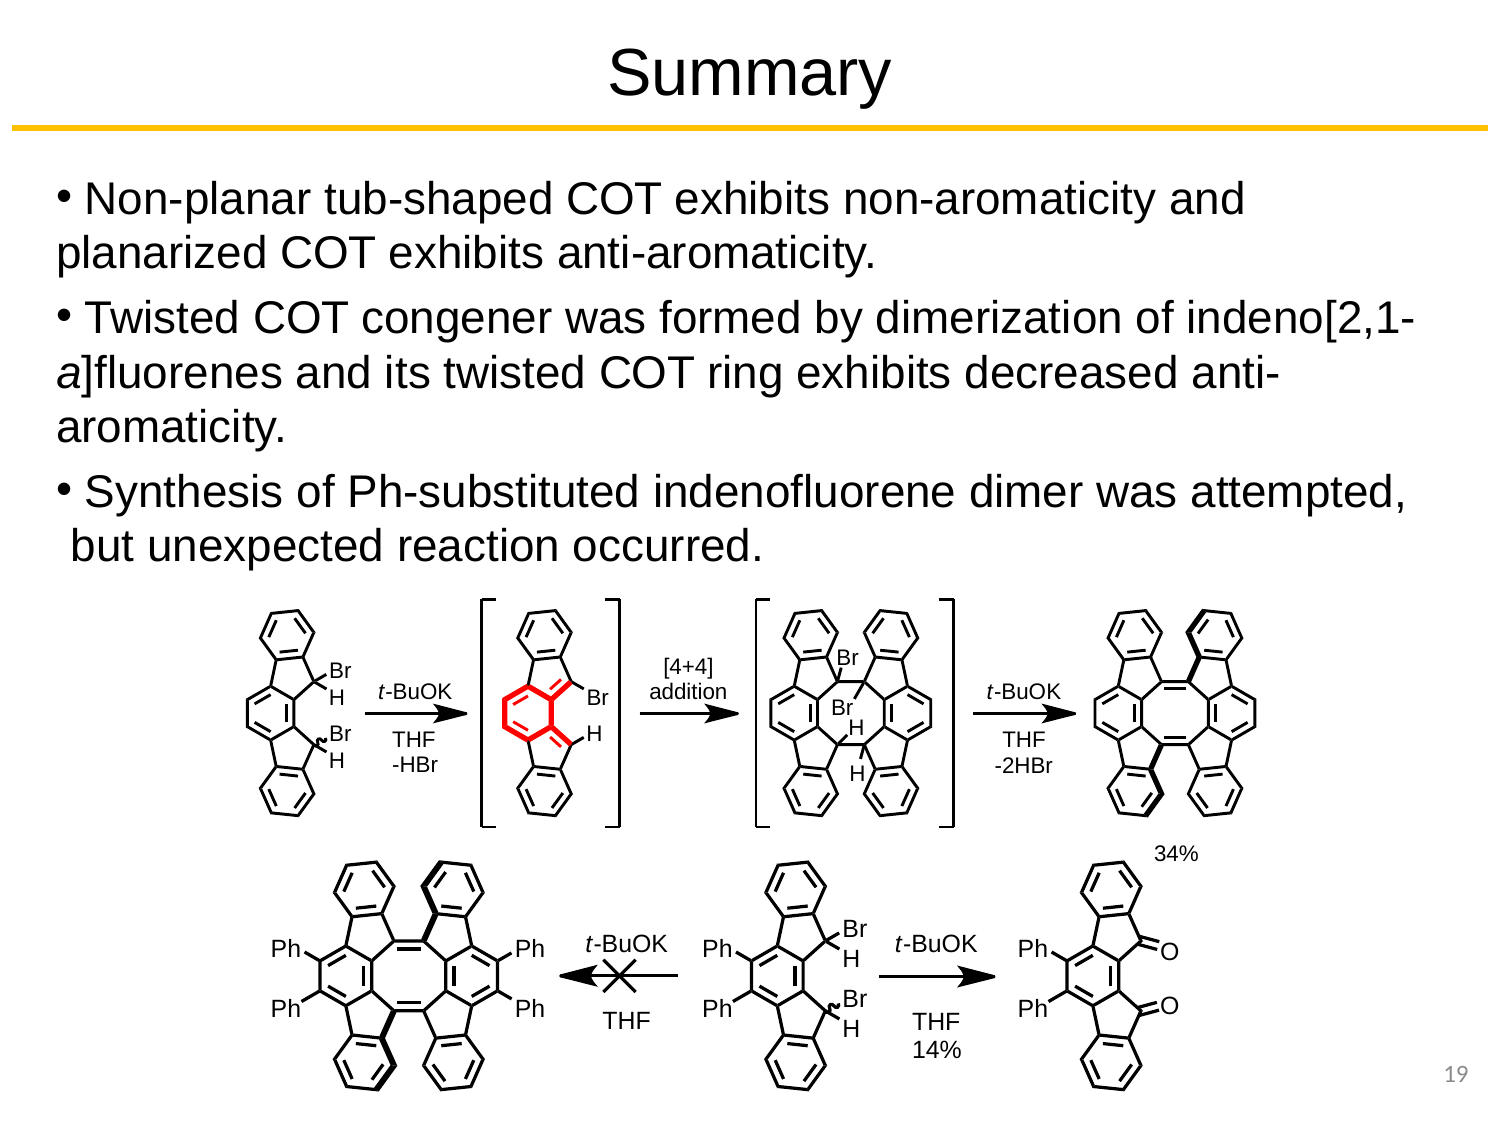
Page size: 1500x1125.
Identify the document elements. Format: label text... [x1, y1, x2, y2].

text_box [241, 596, 1264, 867]
title Summary [41, 9, 1459, 125]
list Non-planar tub-shaped COT exhibits non-aromaticity and planarized COT exhibits anti-aromaticity. Twisted COT congener was formed by dimerization of indeno[2,1-a]fluorenes and its twisted COT ring exhibits decreased anti-aromaticity. Synthesis of Ph-substituted indenofluorene dimer was attempted, but unexpected reaction occurred. [41, 160, 1459, 610]
slide_number 19 [1188, 1042, 1484, 1103]
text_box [266, 858, 1187, 1098]
